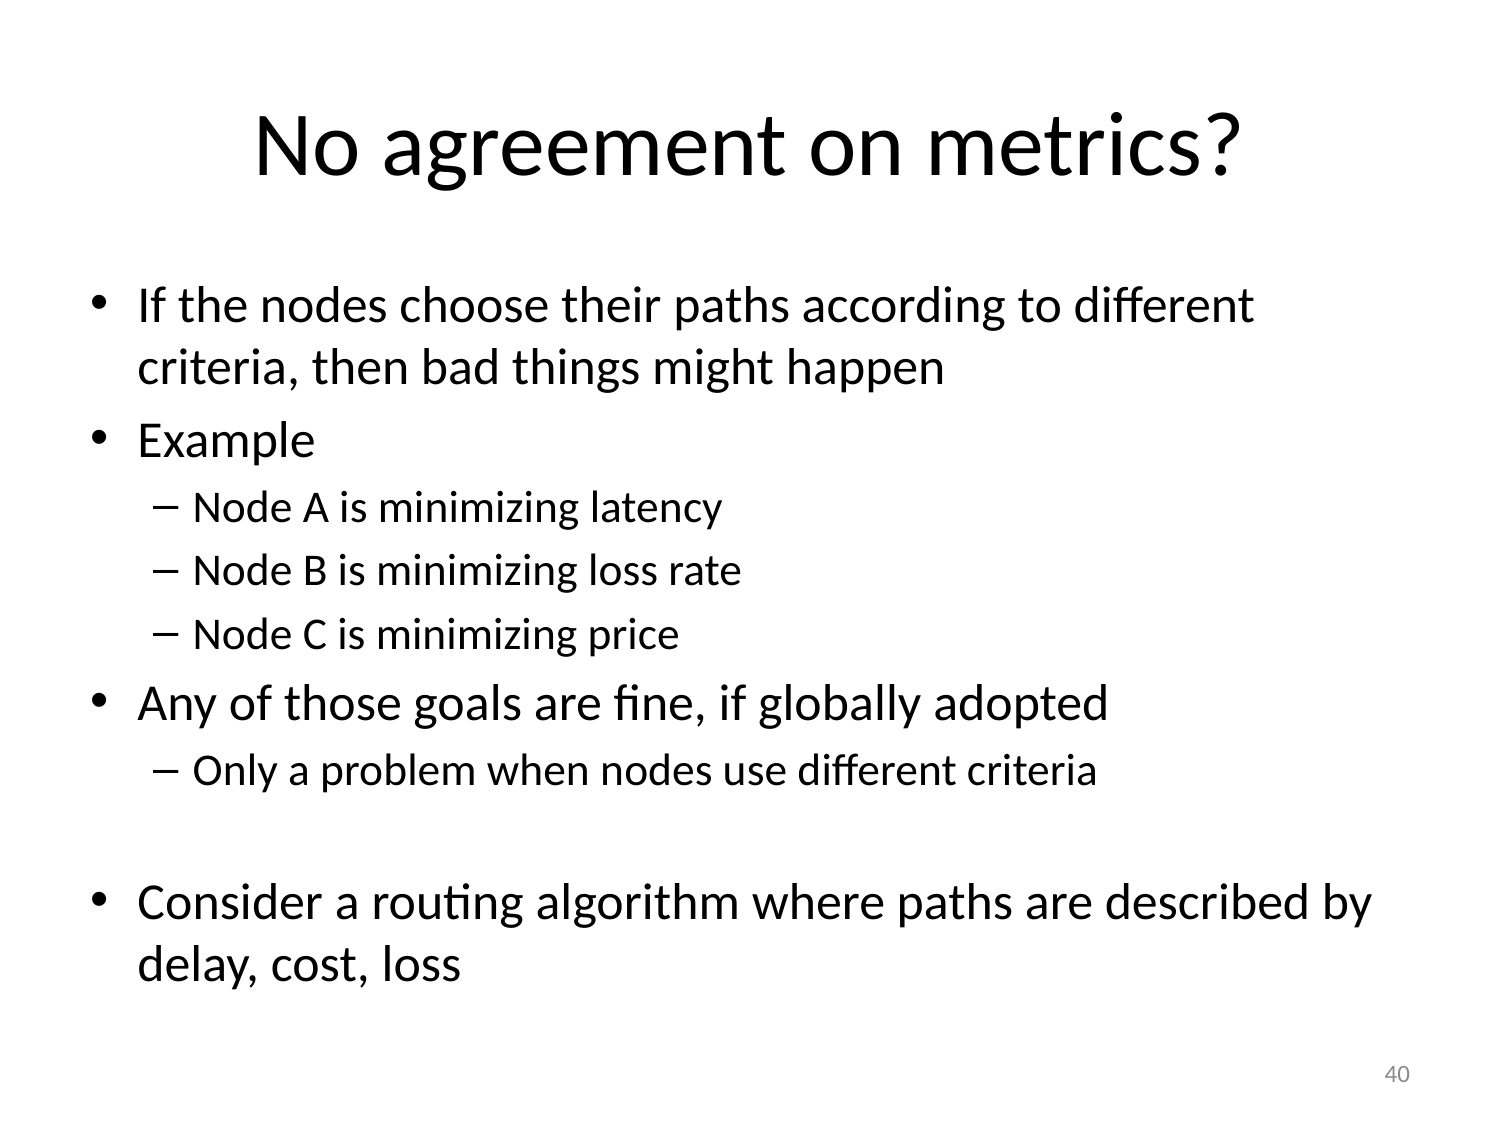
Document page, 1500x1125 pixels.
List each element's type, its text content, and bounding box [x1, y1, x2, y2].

slide_number 40 [1074, 1042, 1425, 1103]
title No agreement on metrics? [75, 45, 1425, 233]
list If the nodes choose their paths according to different criteria, then bad things might happen Example Node A is minimizing latency Node B is minimizing loss rate Node C is minimizing price Any of those goals are fine, if globally adopted Only a problem when nodes use different criteria Consider a routing algorithm where paths are described by delay, cost, loss [75, 262, 1425, 1005]
